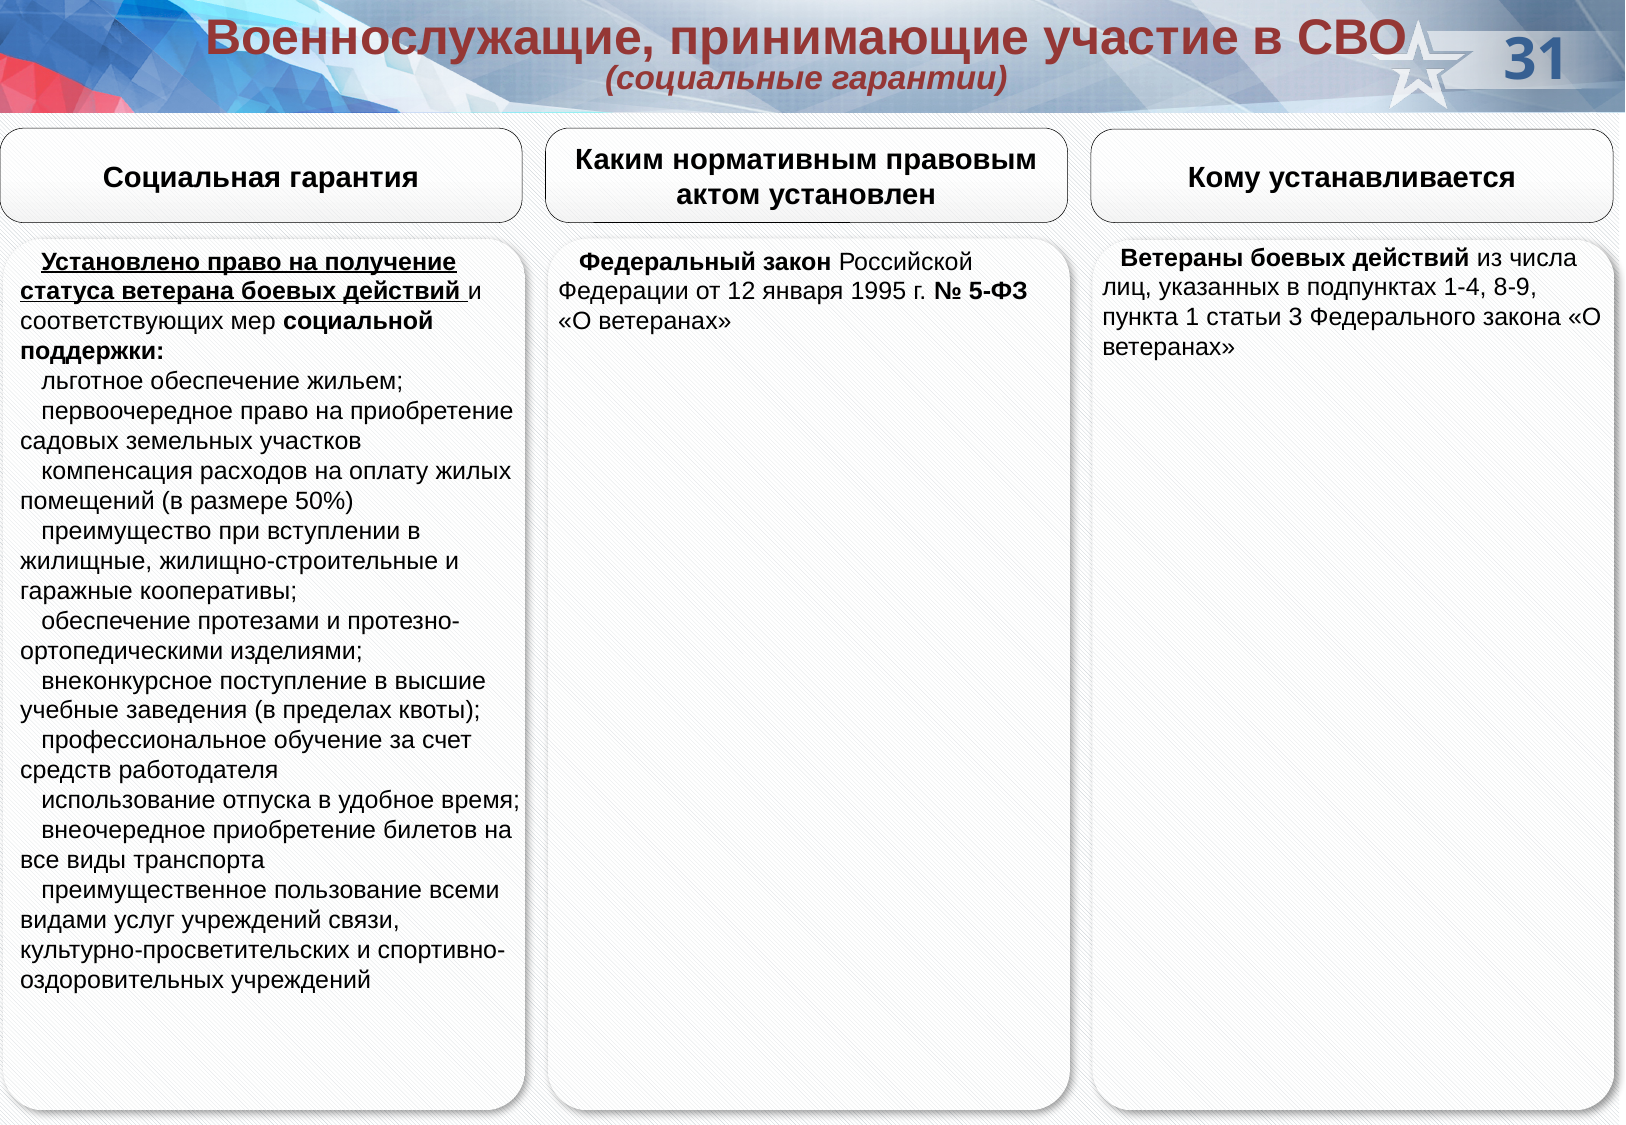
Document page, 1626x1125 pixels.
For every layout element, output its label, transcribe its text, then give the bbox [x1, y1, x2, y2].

text_box Федеральный закон Российской Федерации от 12 января 1995 г. № 5-ФЗ «О ветеранах» [558, 244, 1060, 335]
text_box [565, 237, 1053, 244]
text_box [1091, 252, 1616, 1112]
text_box Ветераны боевых действий из числа лиц, указанных в подпунктах 1-4, 8-9, пункта 1 статьи 3 Федерального закона «О ветеранах» [1102, 241, 1605, 361]
text_box Каким нормативным правовым актом установлен [544, 126, 1069, 224]
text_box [1369, 0, 1625, 112]
text_box Социальная гарантия [0, 126, 524, 224]
text_box [1, 244, 527, 1112]
text_box [0, 113, 1620, 1125]
text_box [546, 250, 1072, 1112]
text_box [21, 237, 508, 244]
text_box [0, 0, 1364, 113]
text_box Военнослужащие, принимающие участие в СВО (социальные гарантии) [142, 16, 1362, 96]
text_box Установлено право на получение статуса ветерана боевых действий и соответствующих мер социальной поддержки: льготное обеспечение жильем; первоочередное право на приобретение садовых земельных участков компенсация расходов на оплату жилых помещений (в размере 50%) преимущество при вступлении в жилищные, жилищно-строительные и гаражные кооперативы; обеспечение протезами и протезно-ортопедическими изделиями; внеконкурсное поступление в высшие учебные заведения (в пределах квоты); профессиональное обучение за счет средств работодателя использование отпуска в удобное время; внеочередное приобретение билетов на все виды транспорта преимущественное пользование всеми видами услуг учреждений связи, культурно-просветительских и спортивно-оздоровительных учреждений [20, 244, 523, 994]
text_box Кому устанавливается [1089, 127, 1615, 224]
